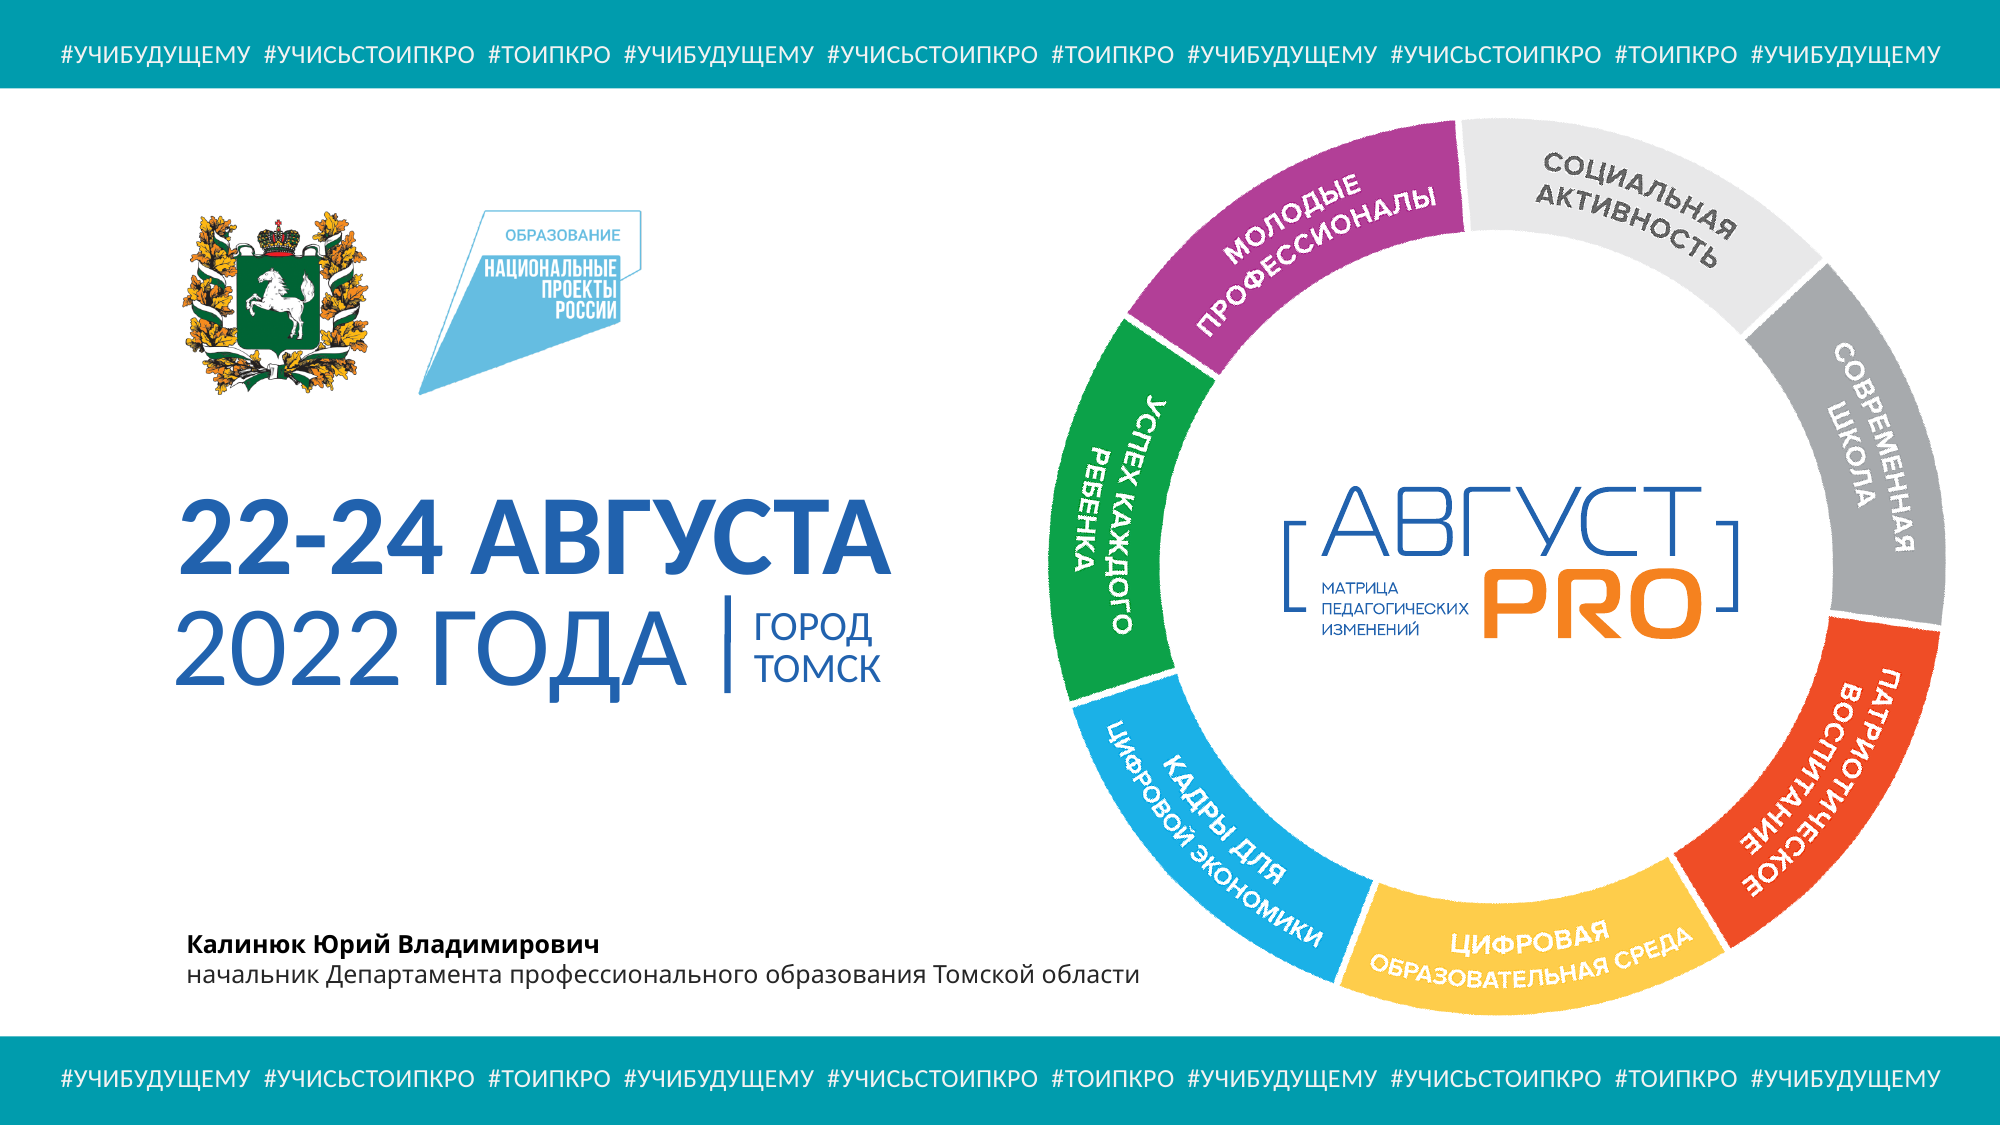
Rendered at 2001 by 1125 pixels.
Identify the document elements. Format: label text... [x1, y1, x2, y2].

text_box #УЧИБУДУЩЕМУ #УЧИСЬСТОИПКРО #ТОИПКРО #УЧИБУДУЩЕМУ #УЧИСЬСТОИПКРО #ТОИПКРО #УЧИБУДУЩЕМУ #УЧИСЬСТОИПКРО #ТОИПКРО #УЧИБУДУЩЕМУ [60, 37, 1966, 70]
text_box 22-24 АВГУСТА [177, 459, 914, 598]
text_box 2022 ГОДА [171, 570, 732, 709]
text_box Калинюк Юрий Владимирович начальник Департамента профессионального образования Томской области [171, 921, 1026, 996]
text_box [0, 0, 2000, 89]
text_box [1284, 486, 1739, 639]
text_box ГОРОД ТОМСК [753, 607, 900, 691]
text_box #УЧИБУДУЩЕМУ #УЧИСЬСТОИПКРО #ТОИПКРО #УЧИБУДУЩЕМУ #УЧИСЬСТОИПКРО #ТОИПКРО #УЧИБУДУЩЕМУ #УЧИСЬСТОИПКРО #ТОИПКРО #УЧИБУДУЩЕМУ [60, 1061, 1966, 1093]
picture [884, 89, 2000, 1036]
picture [415, 188, 644, 418]
text_box [0, 1035, 2000, 1125]
picture [180, 209, 369, 397]
